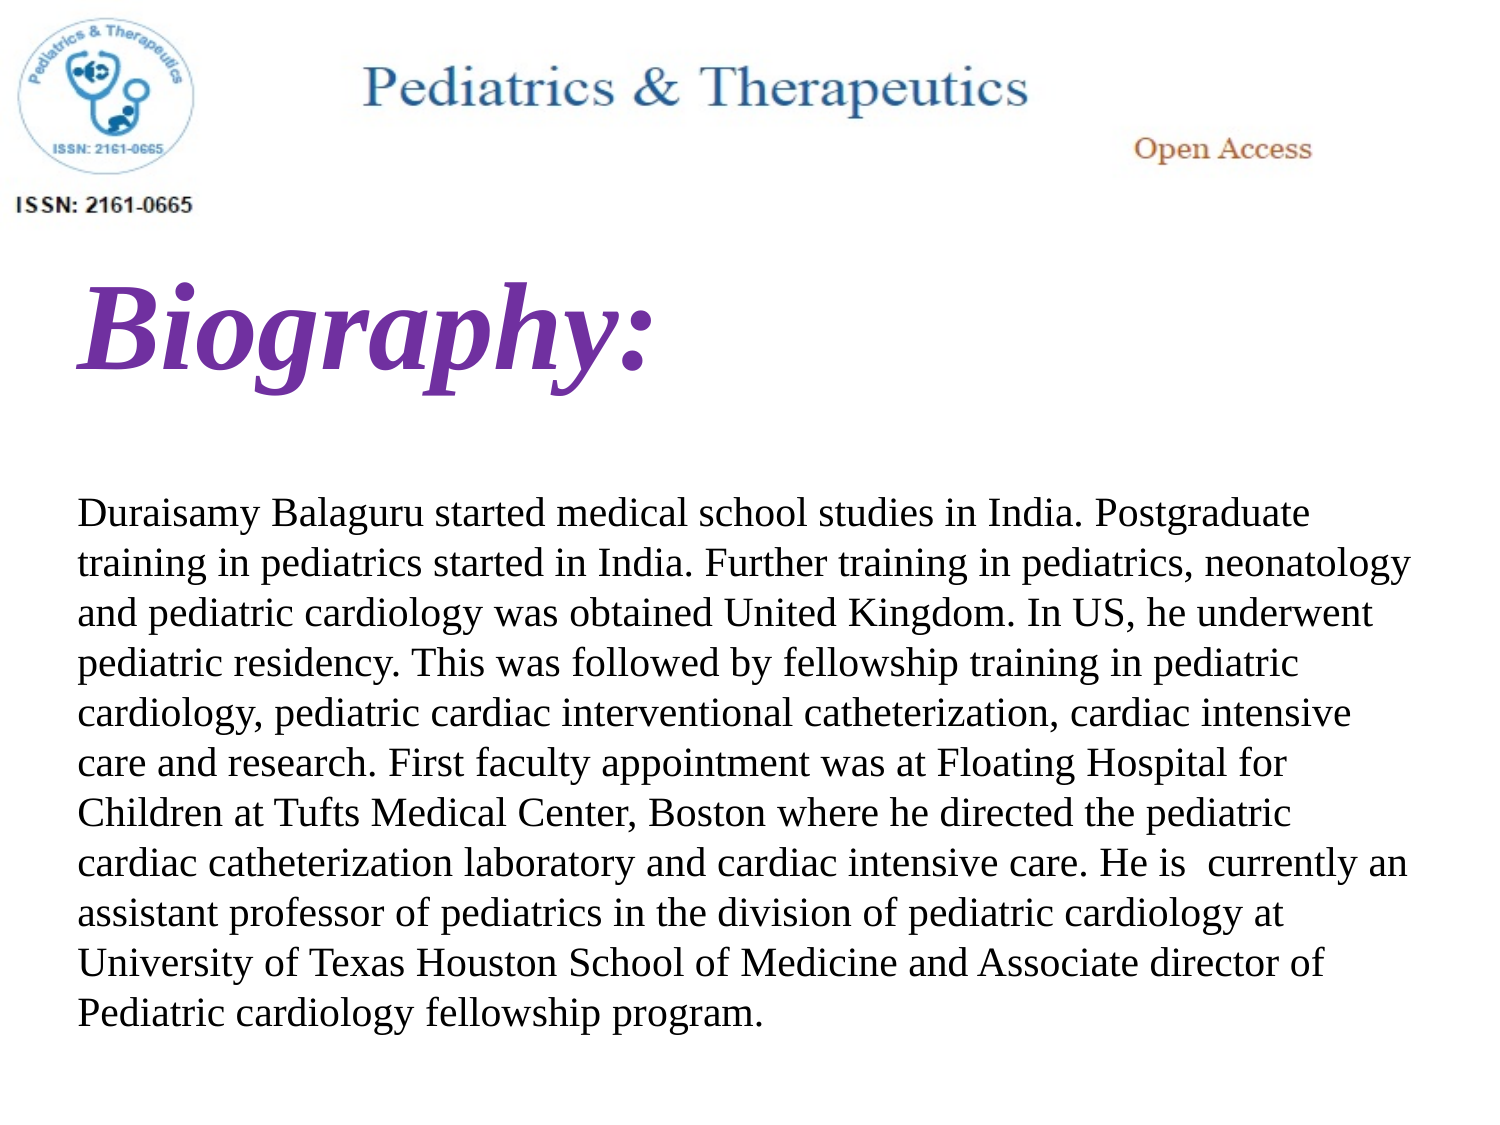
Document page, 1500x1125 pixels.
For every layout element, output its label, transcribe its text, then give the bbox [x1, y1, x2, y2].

text_box Biography: Duraisamy Balaguru started medical school studies in India. Postgraduate training in pediatrics started in India. Further training in pediatrics, neonatology and pediatric cardiology was obtained United Kingdom. In US, he underwent pediatric residency. This was followed by fellowship training in pediatric cardiology, pediatric cardiac interventional catheterization, cardiac intensive care and research. First faculty appointment was at Floating Hospital for Children at Tufts Medical Center, Boston where he directed the pediatric cardiac catheterization laboratory and cardiac intensive care. He is currently an assistant professor of pediatrics in the division of pediatric cardiology at University of Texas Houston School of Medicine and Associate director of Pediatric cardiology fellowship program. [62, 245, 1438, 1043]
picture [0, 0, 1500, 237]
